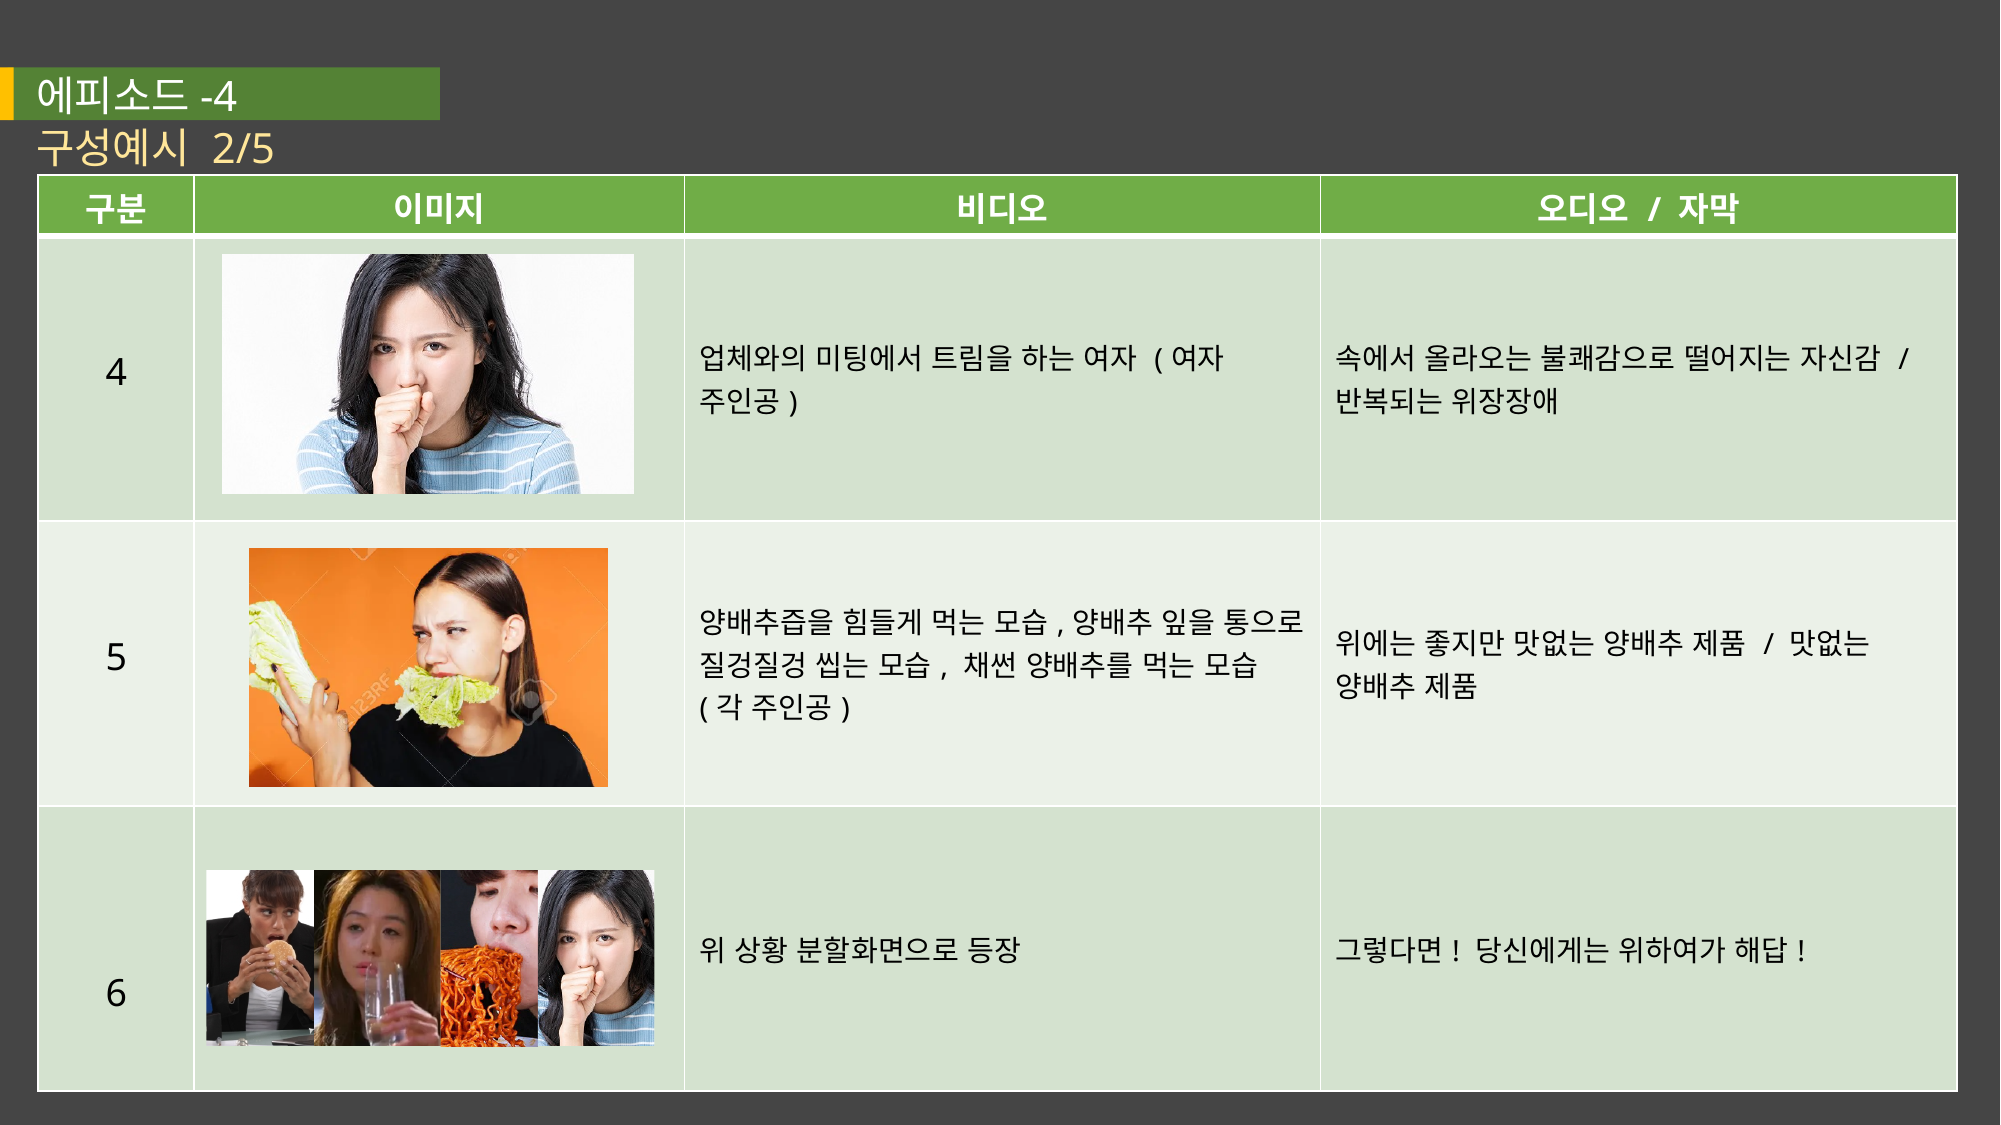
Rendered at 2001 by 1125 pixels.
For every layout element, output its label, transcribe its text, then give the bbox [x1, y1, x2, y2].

text_box [15, 66, 21, 121]
table_cell 속에서 올라오는 불쾌감으로 떨어지는 자신감 / 반복되는 위장장애 [1321, 239, 1956, 520]
text_box 구성예시 2/5 [21, 114, 440, 180]
table_header 비디오 [685, 176, 1320, 233]
table_cell [195, 239, 684, 520]
picture [222, 254, 634, 494]
table_header 구분 [39, 180, 193, 233]
table_cell 6 [39, 807, 193, 1090]
text_box [0, 66, 15, 121]
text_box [206, 870, 655, 1047]
table_cell 업체와의 미팅에서 트림을 하는 여자 (여자 주인공) [685, 239, 1320, 520]
table_cell 4 [39, 239, 193, 520]
table_header 이미지 [195, 176, 684, 233]
table_cell 그렇다면! 당신에게는 위하여가 해답! [1321, 807, 1956, 1090]
table_cell 5 [39, 522, 193, 805]
table_header 오디오 / 자막 [1321, 176, 1956, 233]
table_cell 위 상황 분할화면으로 등장 [685, 807, 1320, 1090]
text_box 에피소드-4 [21, 62, 399, 114]
table_cell 위에는 좋지만 맛없는 양배추 제품 / 맛없는 양배추 제품 [1321, 522, 1956, 805]
table_cell [195, 522, 684, 805]
table_cell [195, 807, 684, 1090]
table_cell 양배추즙을 힘들게 먹는 모습,양배추 잎을 통으로 질겅질겅 씹는 모습, 채썬 양배추를 먹는 모습 (각 주인공) [685, 522, 1320, 805]
text_box [399, 66, 441, 121]
picture [248, 548, 608, 787]
